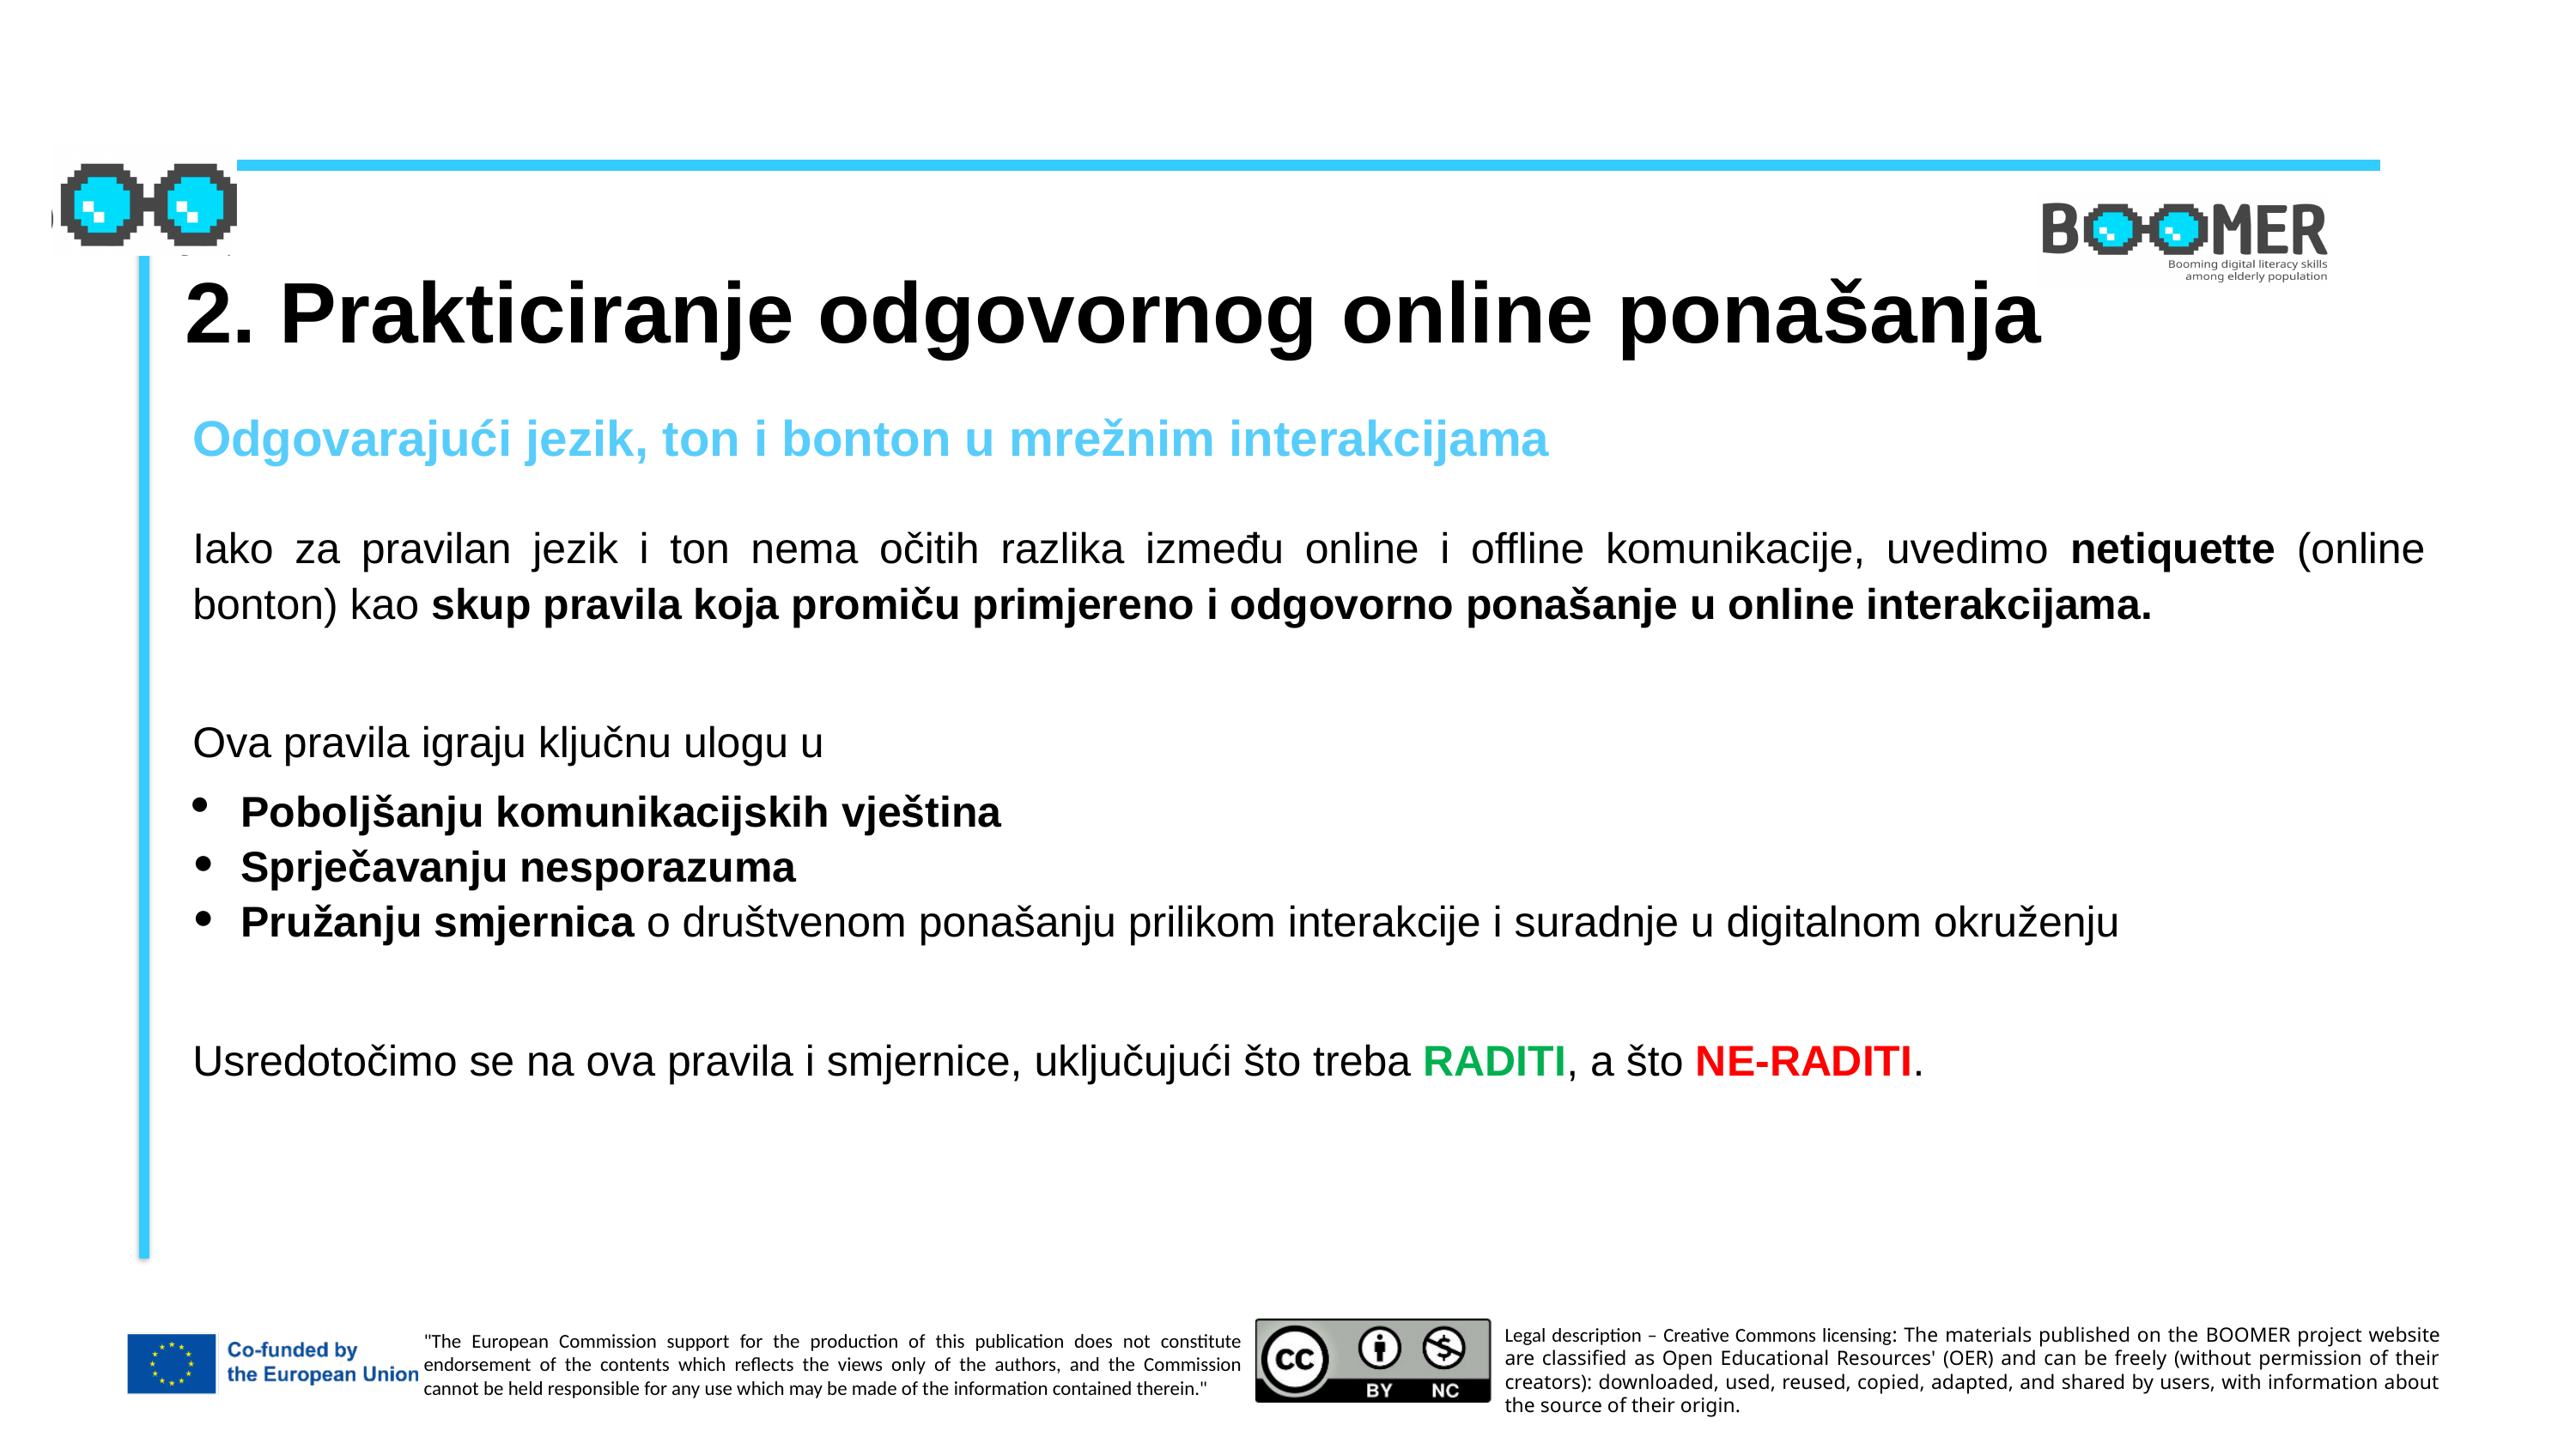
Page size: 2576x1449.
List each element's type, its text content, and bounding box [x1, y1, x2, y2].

picture [52, 142, 237, 256]
text_box 2. Prakticiranje odgovornog online ponašanja [171, 251, 2209, 367]
text_box Odgovarajući jezik, ton i bonton u mrežnim interakcijama Iako za pravilan jezik i ton nema očitih razlika između online i offline komunikacije, uvedimo netiquette (online bonton) kao skup pravila koja promiču primjereno i odgovorno ponašanje u online interakcijama. Ova pravila igraju ključnu ulogu u Poboljšanju komunikacijskih vještina Sprječavanju nesporazuma Pružanju smjernica o društvenom ponašanju prilikom interakcije i suradnje u digitalnom okruženju Usredotočimo se na ova pravila i smjernice, uključujući što treba RADITI, a što NE-RADITI. [179, 399, 2439, 1092]
picture [1255, 1318, 1492, 1403]
picture [124, 1331, 441, 1397]
picture [2038, 191, 2334, 288]
